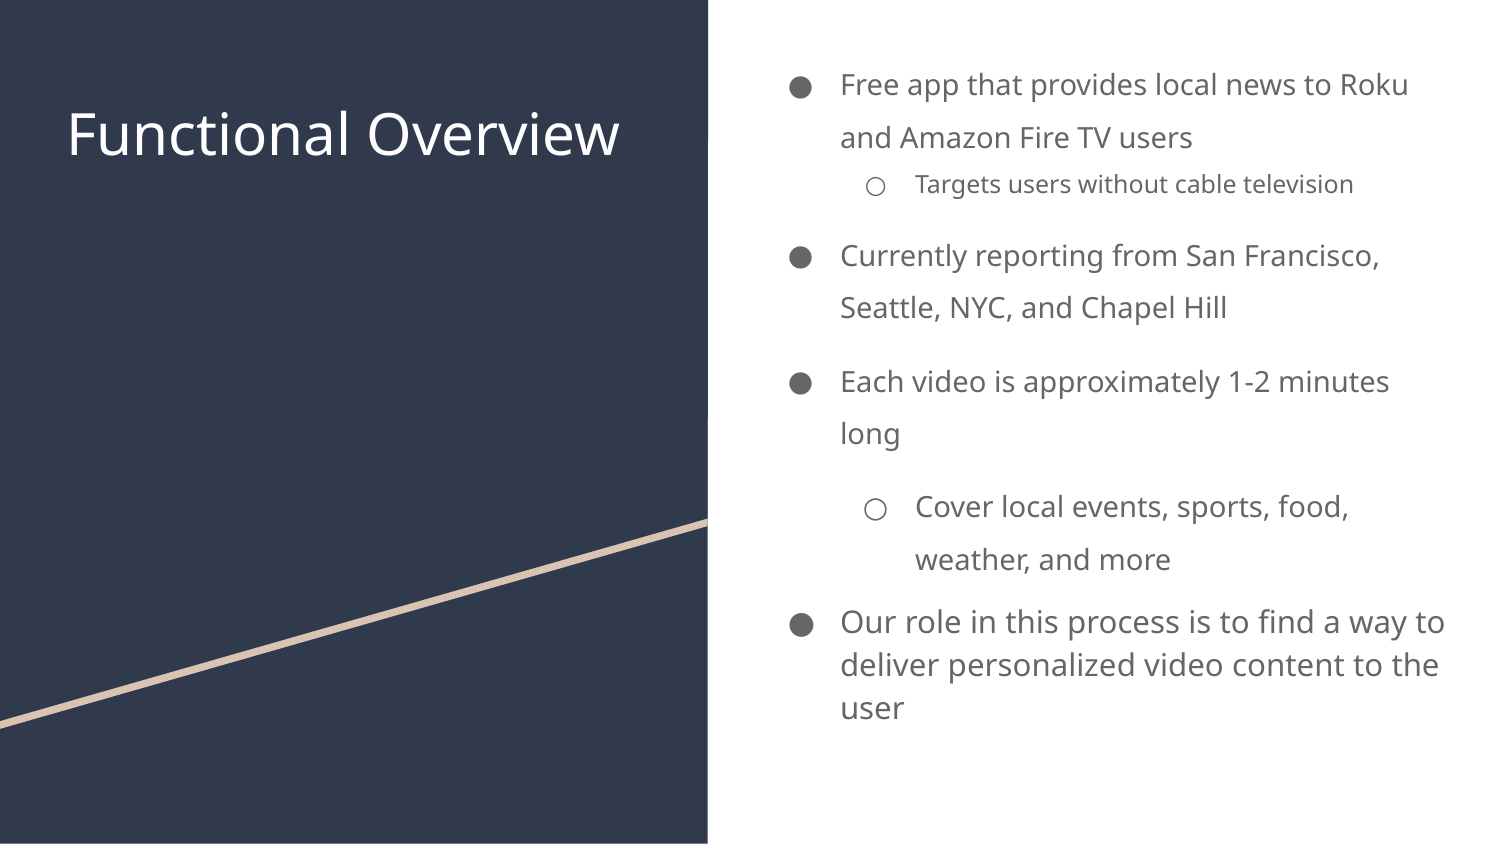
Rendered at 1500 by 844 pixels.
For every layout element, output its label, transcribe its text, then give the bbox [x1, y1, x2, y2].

title Functional Overview [51, 82, 660, 494]
list Free app that provides local news to Roku and Amazon Fire TV users Targets users without cable television Currently reporting from San Francisco, Seattle, NYC, and Chapel Hill Each video is approximately 1-2 minutes long Cover local events, sports, food, weather, and more Our role in this process is to find a way to deliver personalized video content to the user [750, 34, 1468, 707]
